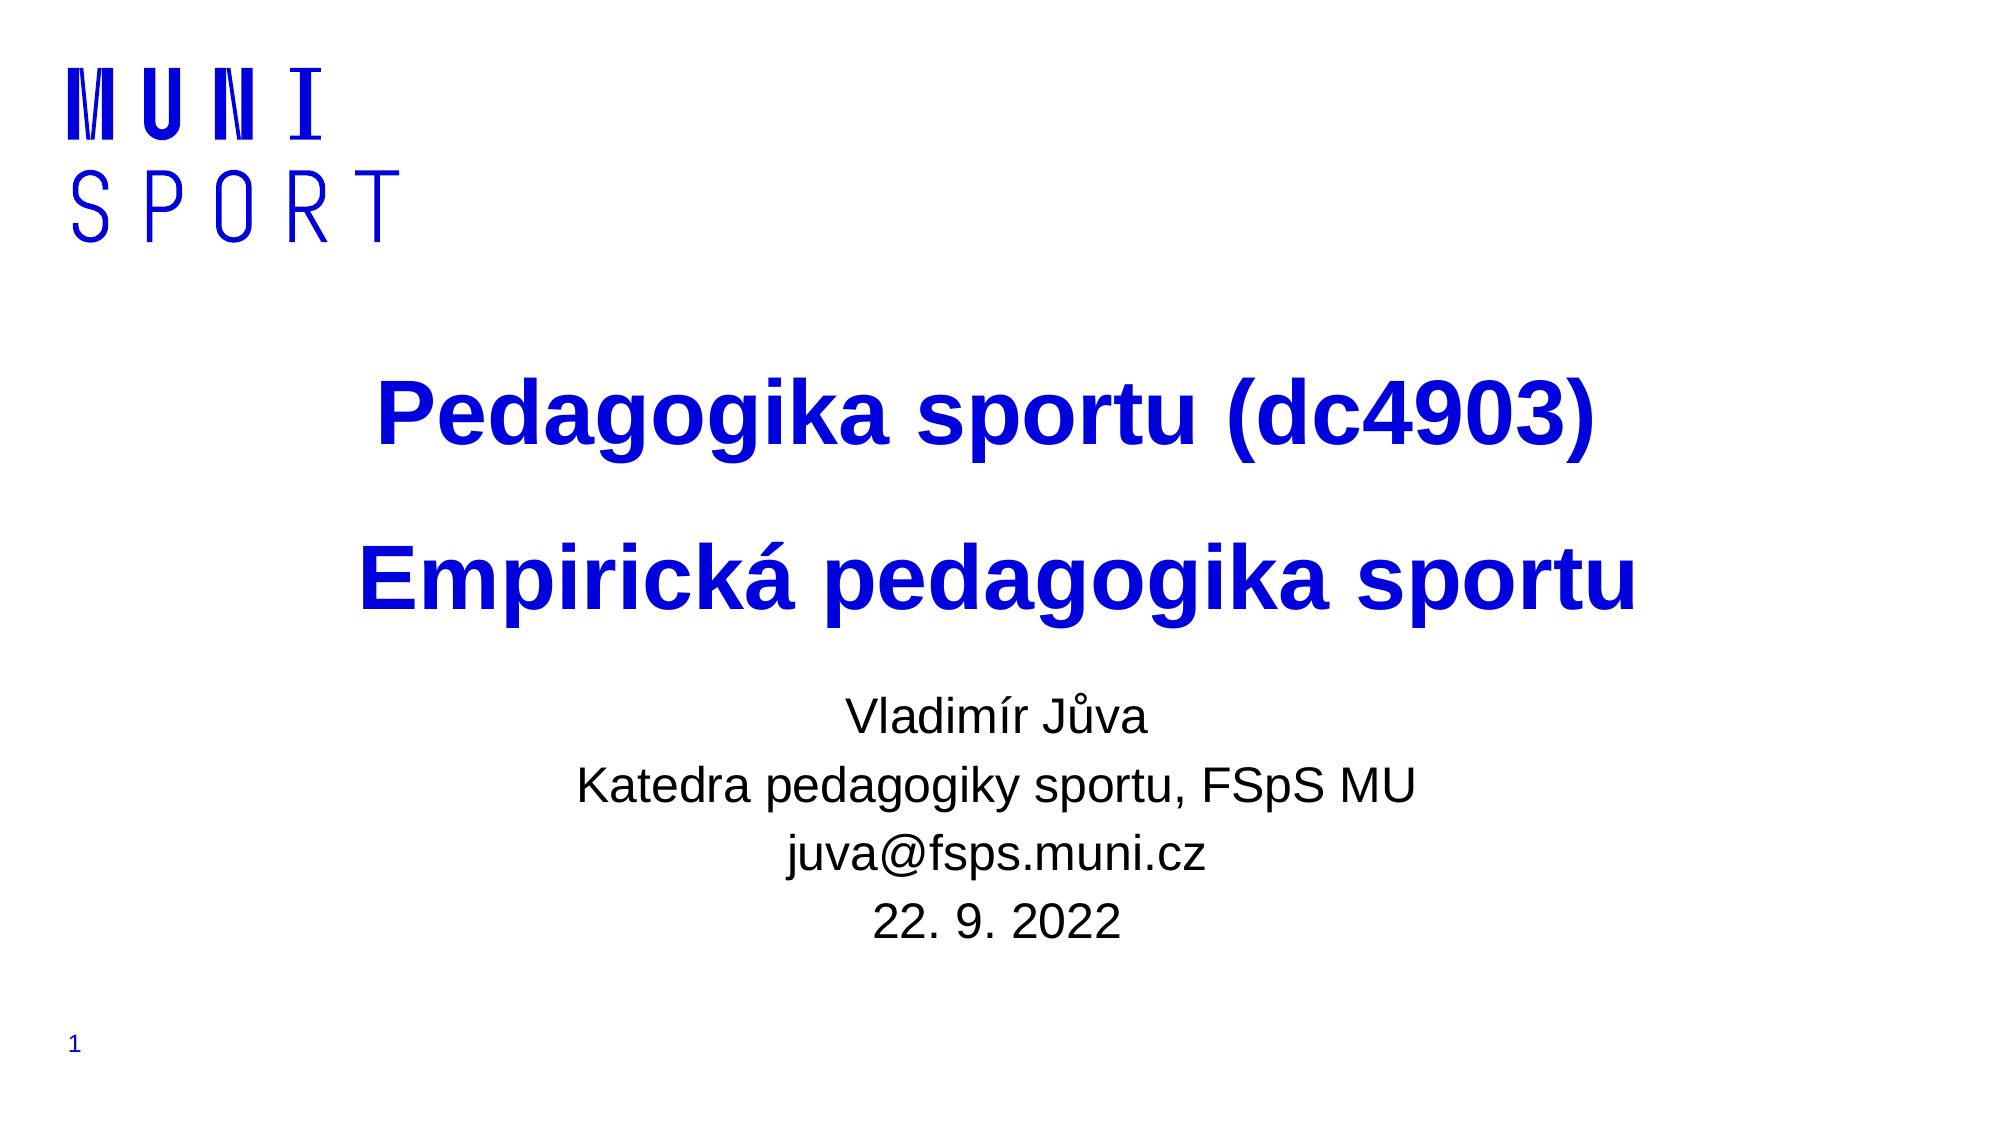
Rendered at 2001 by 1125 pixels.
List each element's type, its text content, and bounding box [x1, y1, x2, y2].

slide_number 1 [67, 1021, 110, 1063]
subtitle Vladimír Jůva Katedra pedagogiky sportu, FSpS MU juva@fsps.muni.cz 22. 9. 2022 [65, 675, 1930, 986]
title Pedagogika sportu (dc4903) Empirická pedagogika sportu [67, 298, 1932, 491]
